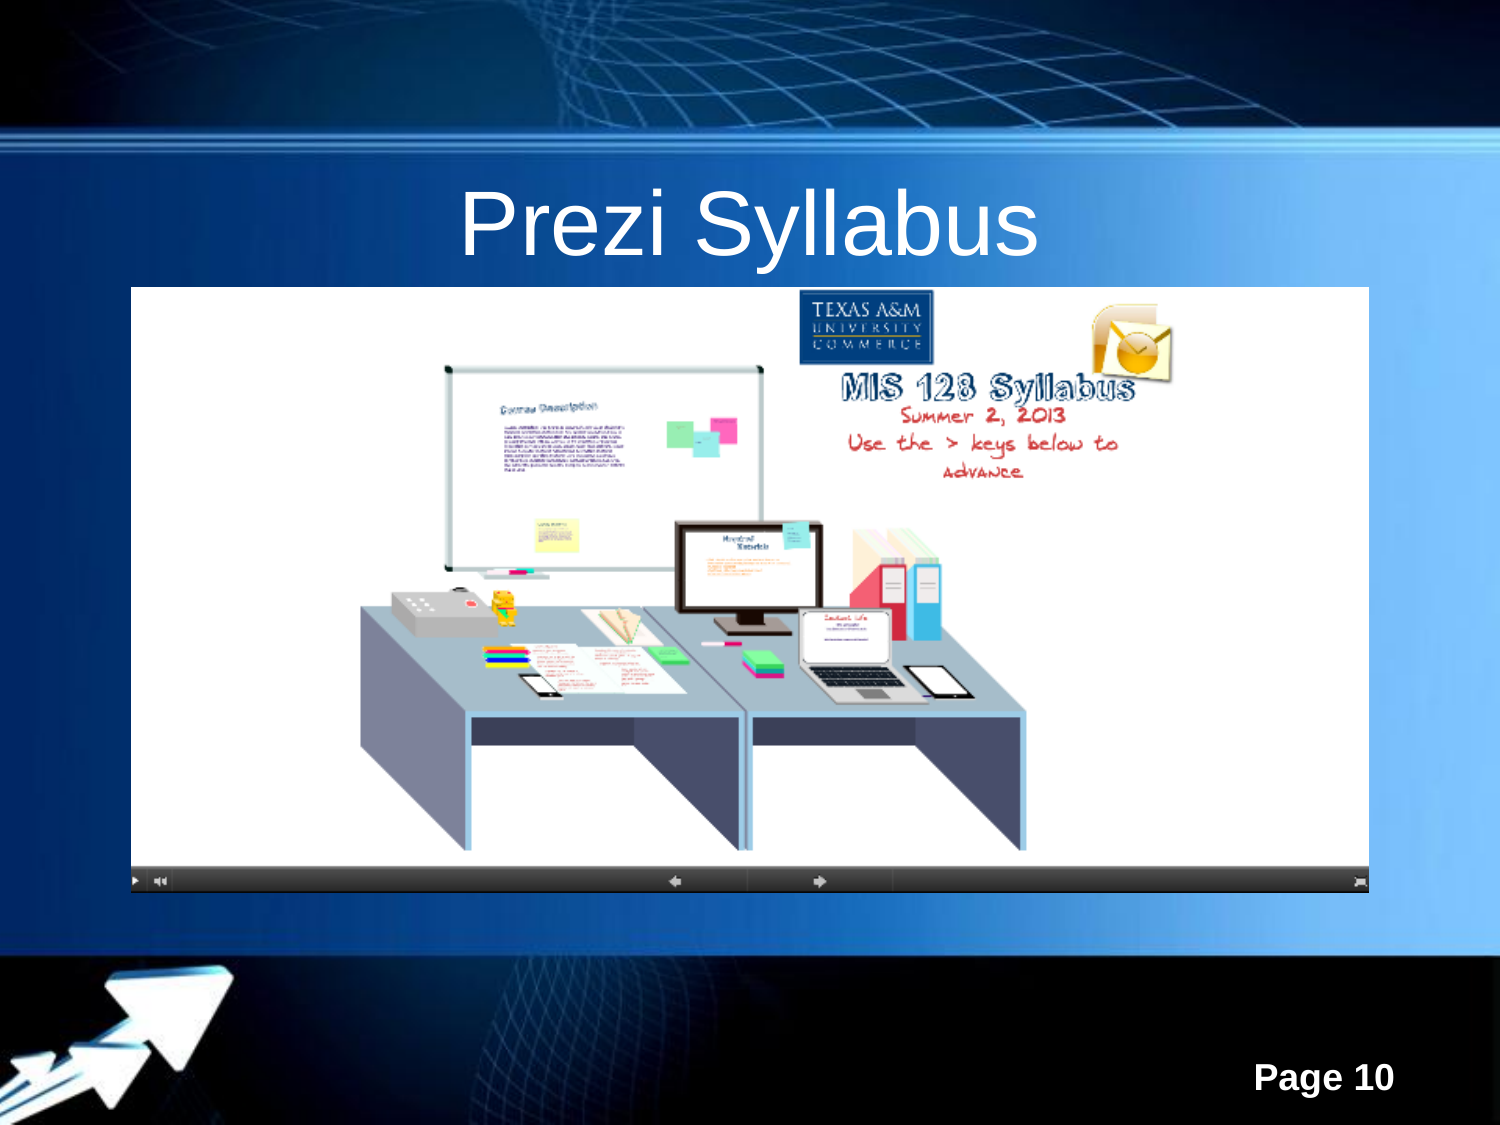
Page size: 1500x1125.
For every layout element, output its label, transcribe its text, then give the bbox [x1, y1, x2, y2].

picture [0, 0, 1500, 1125]
title Prezi Syllabus [75, 125, 1425, 313]
